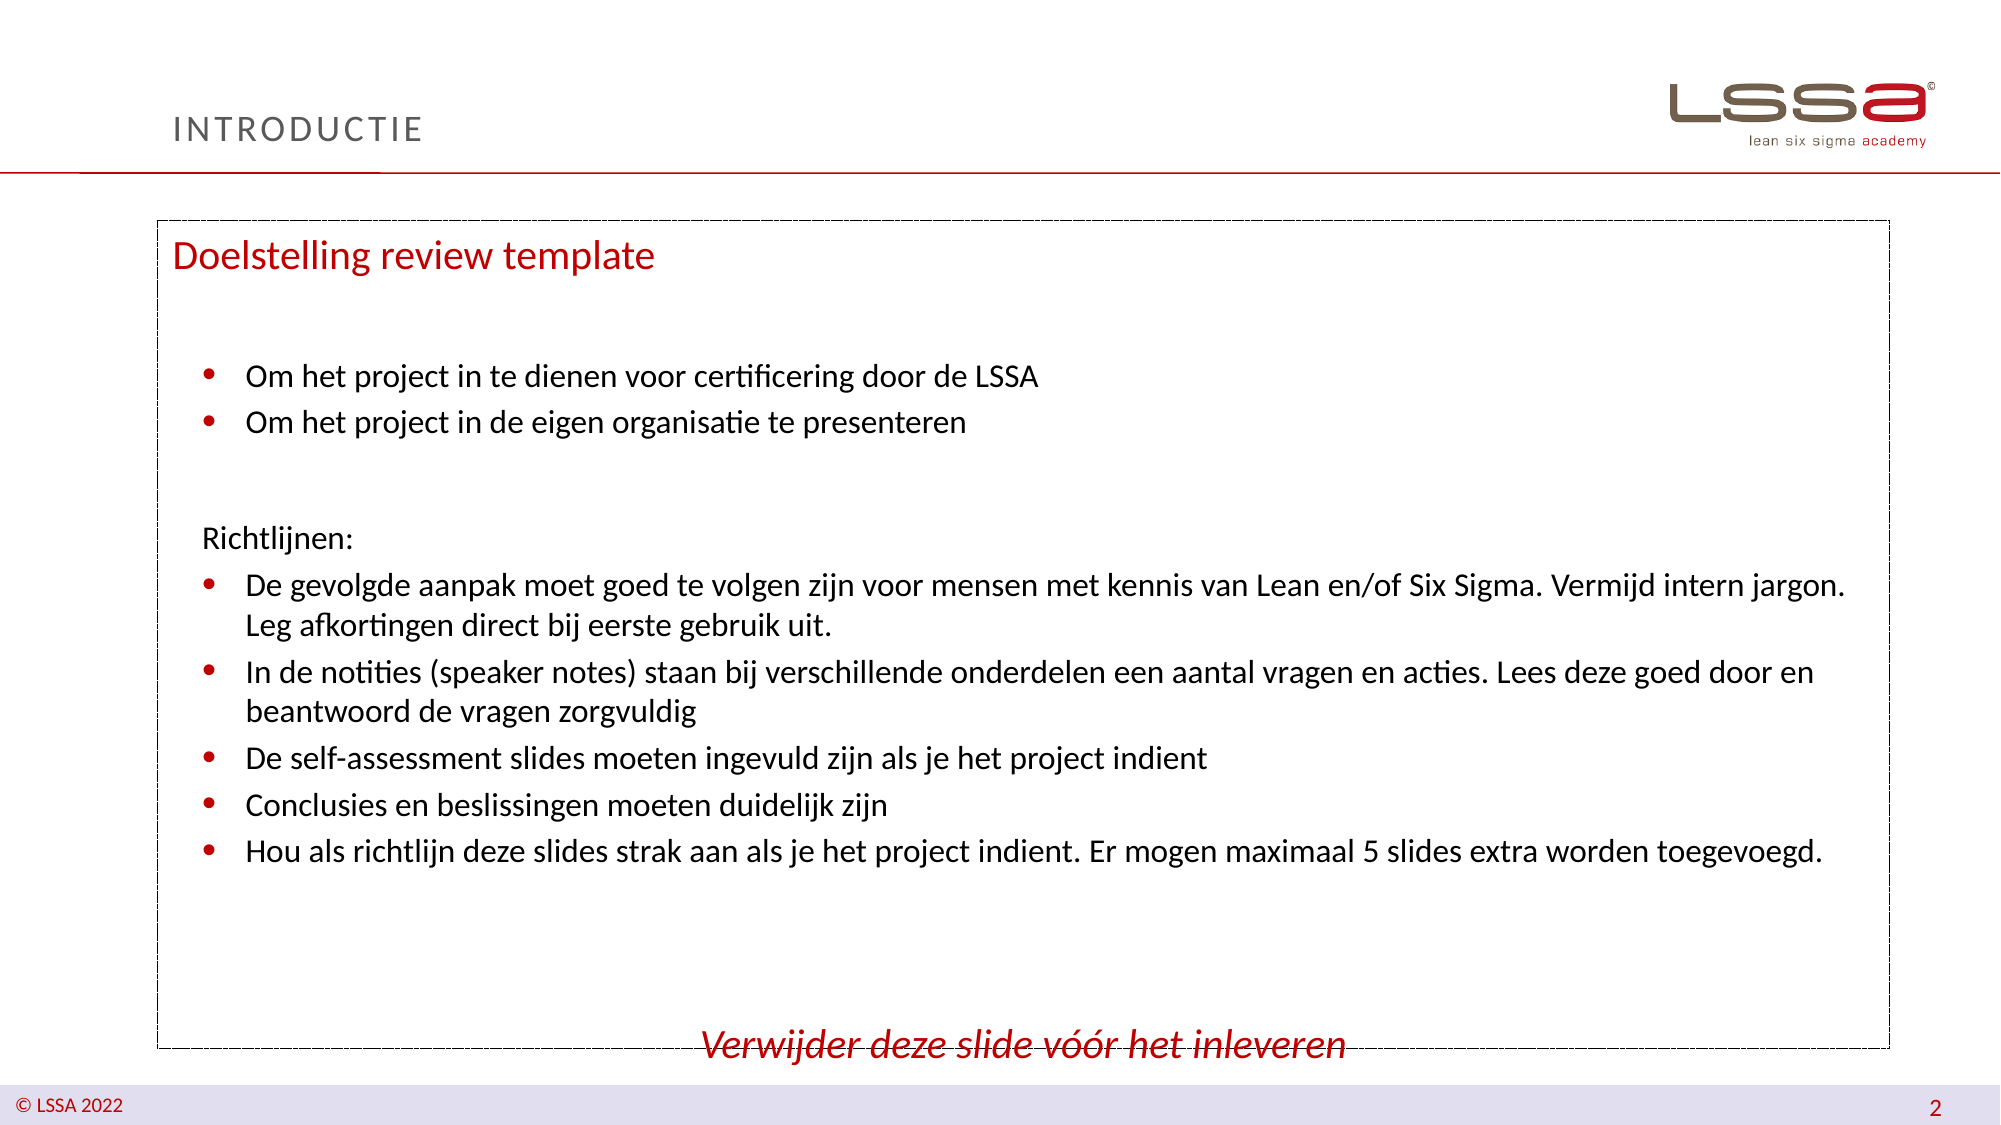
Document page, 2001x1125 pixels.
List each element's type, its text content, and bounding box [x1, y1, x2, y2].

picture [0, 1085, 2000, 1125]
picture [1670, 80, 1936, 148]
list Doelstelling review template Om het project in te dienen voor certificering door de LSSA Om het project in de eigen organisatie te presenteren Richtlijnen: De gevolgde aanpak moet goed te volgen zijn voor mensen met kennis van Lean en/of Six Sigma. Vermijd intern jargon. Leg afkortingen direct bij eerste gebruik uit. In de notities (speaker notes) staan bij verschillende onderdelen een aantal vragen en acties. Lees deze goed door en beantwoord de vragen zorgvuldig De self-assessment slides moeten ingevuld zijn als je het project indient Conclusies en beslissingen moeten duidelijk zijn Hou als richtlijn deze slides strak aan als je het project indient. Er mogen maximaal 5 slides extra worden toegevoegd. Verwijder deze slide vóór het inleveren [157, 220, 1890, 1049]
title Introductie [157, 54, 1575, 154]
